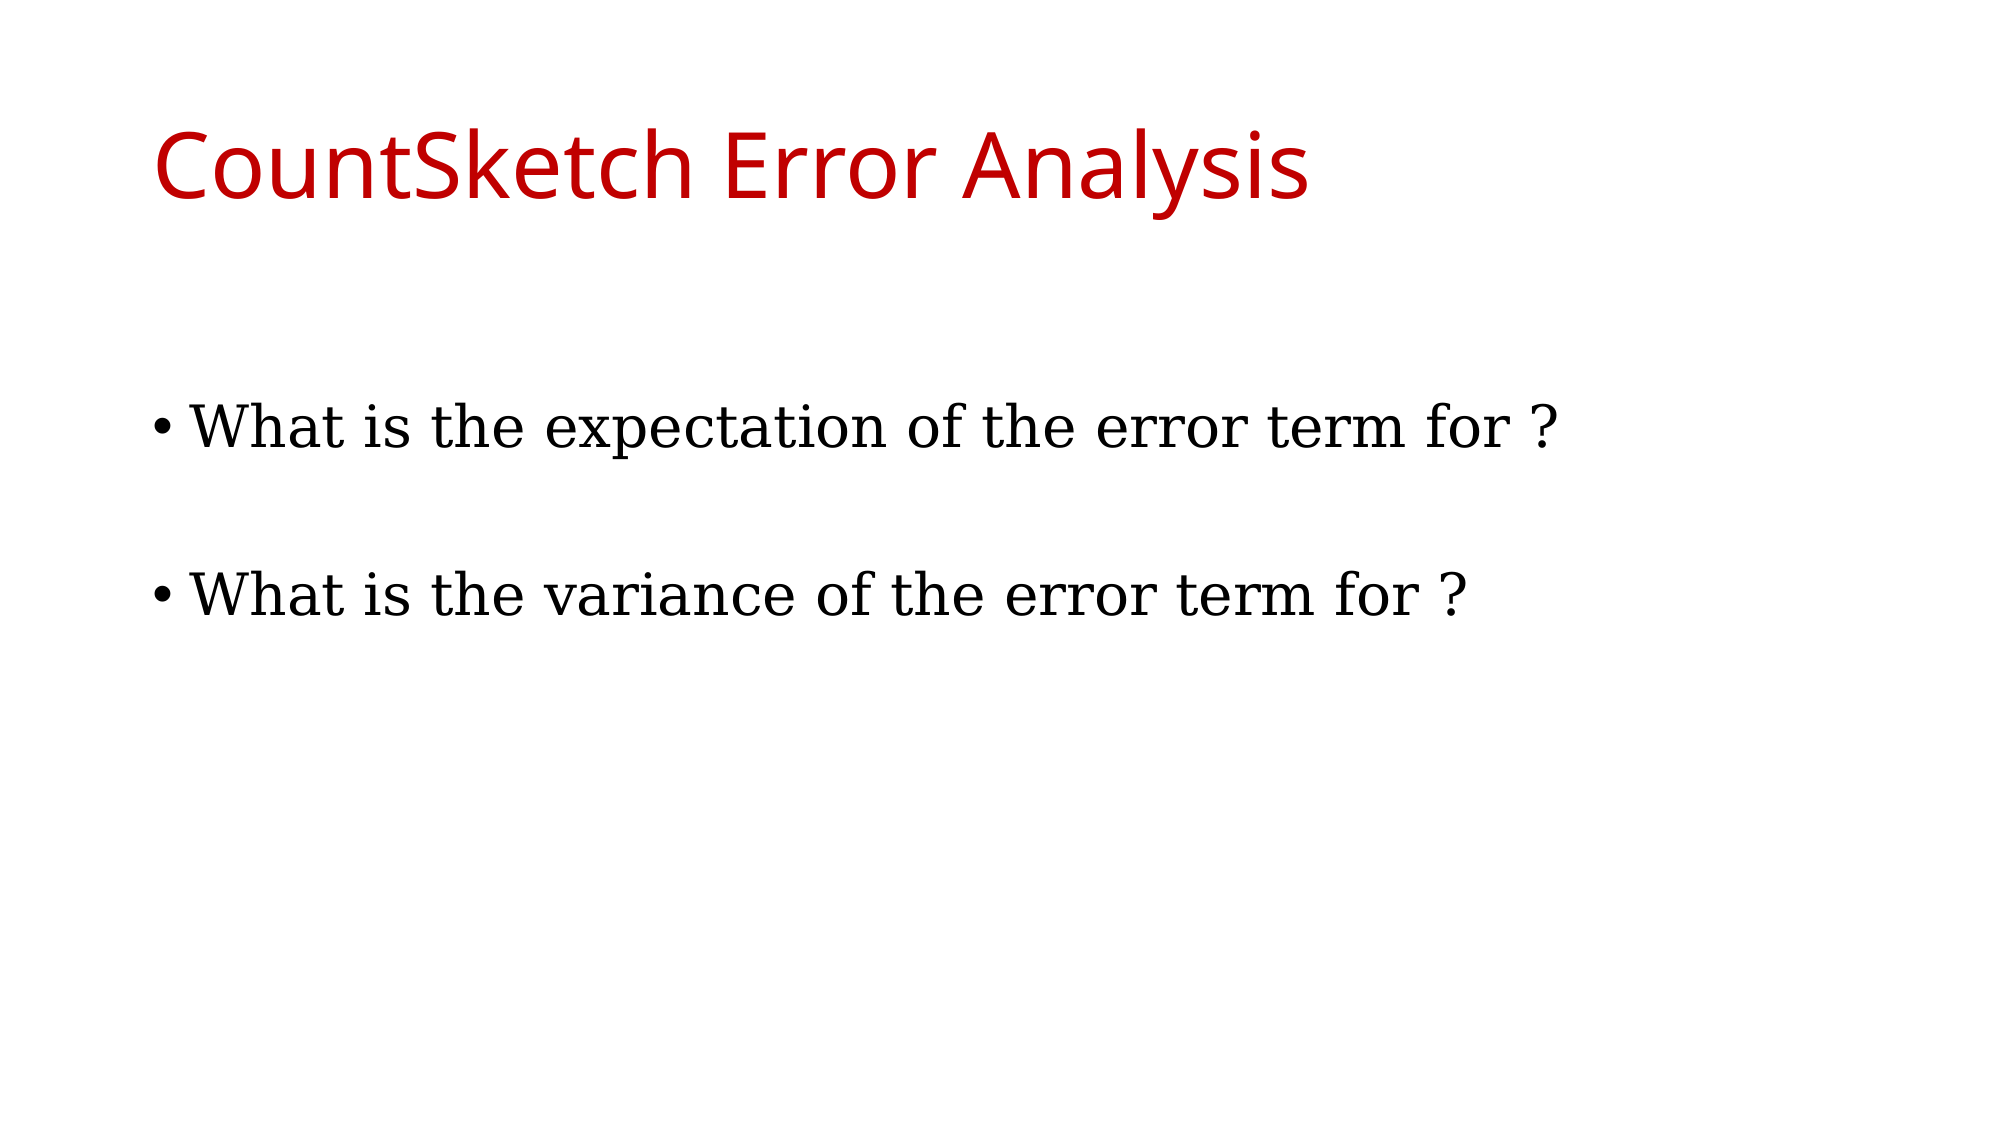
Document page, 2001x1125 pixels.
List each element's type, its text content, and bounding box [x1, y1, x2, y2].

title CountSketch Error Analysis [137, 59, 1863, 278]
